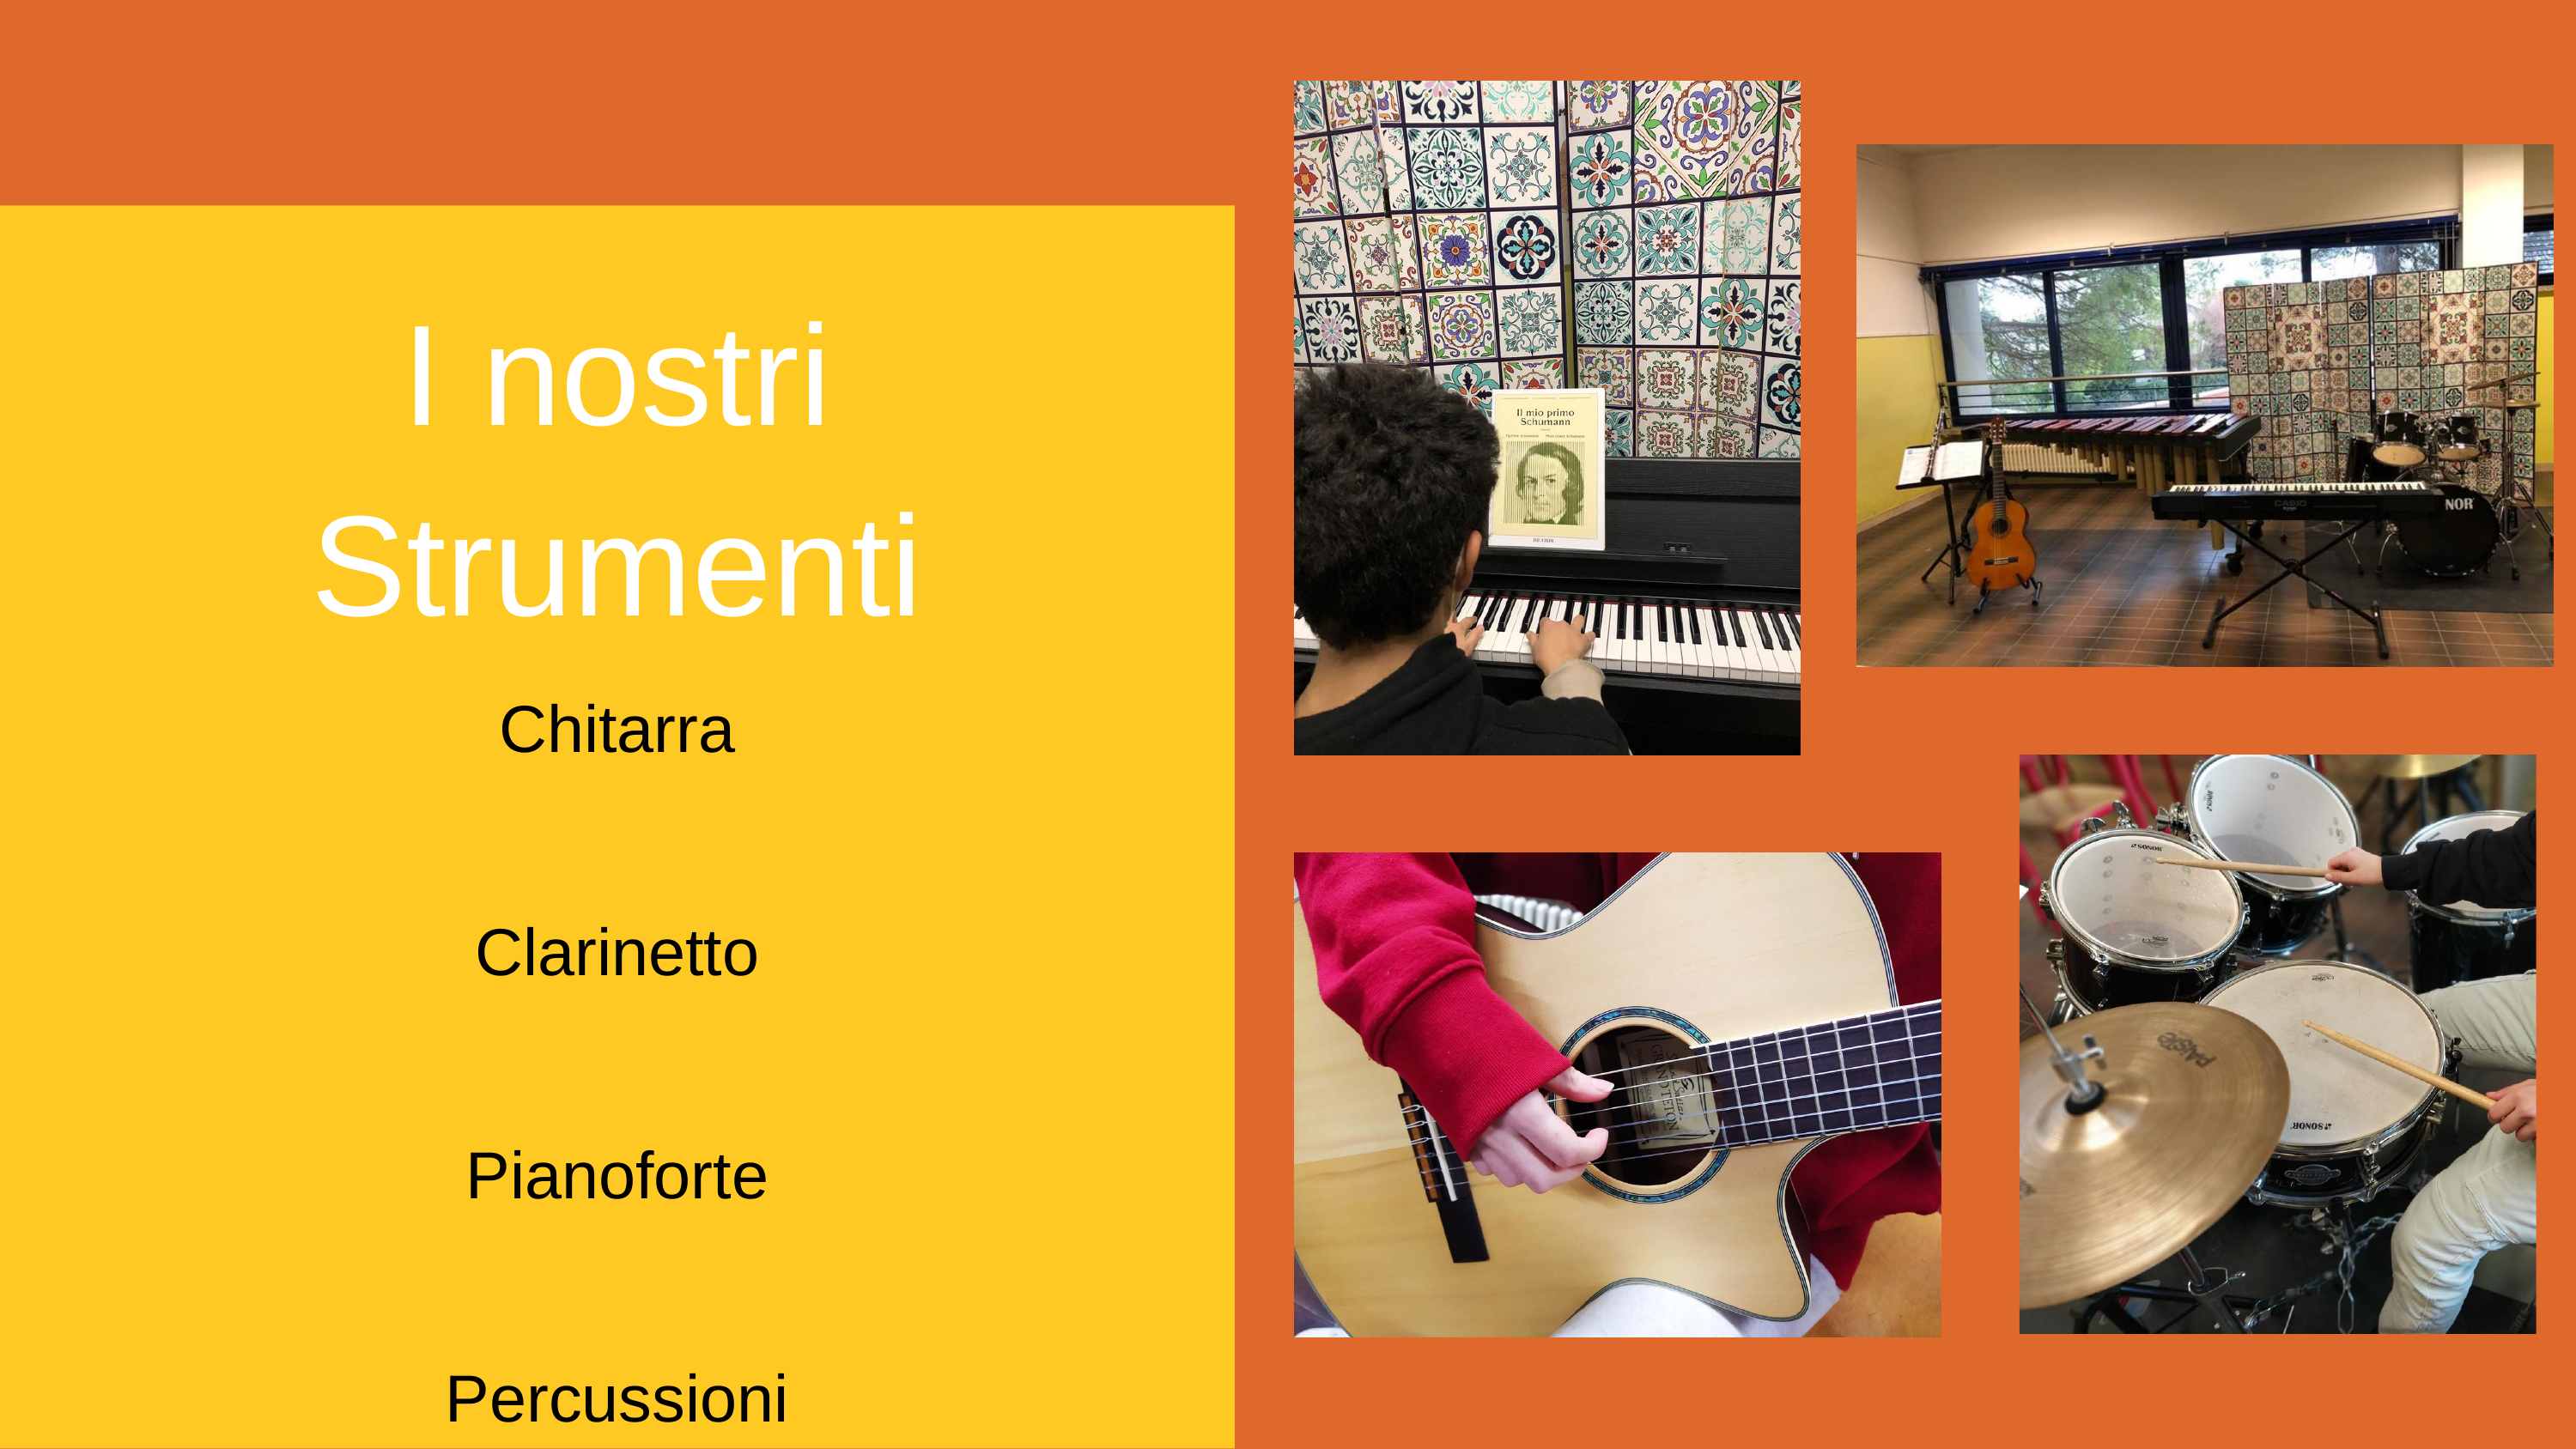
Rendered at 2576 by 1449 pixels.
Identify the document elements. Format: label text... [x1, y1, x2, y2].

picture [1856, 144, 2554, 667]
text_box [0, 205, 1235, 1449]
picture [1294, 852, 1941, 1338]
picture [2019, 755, 2537, 1335]
text_box I nostri Strumenti [166, 263, 1068, 583]
picture [1294, 81, 1801, 755]
text_box Chitarra Clarinetto Pianoforte Percussioni [273, 653, 962, 1436]
